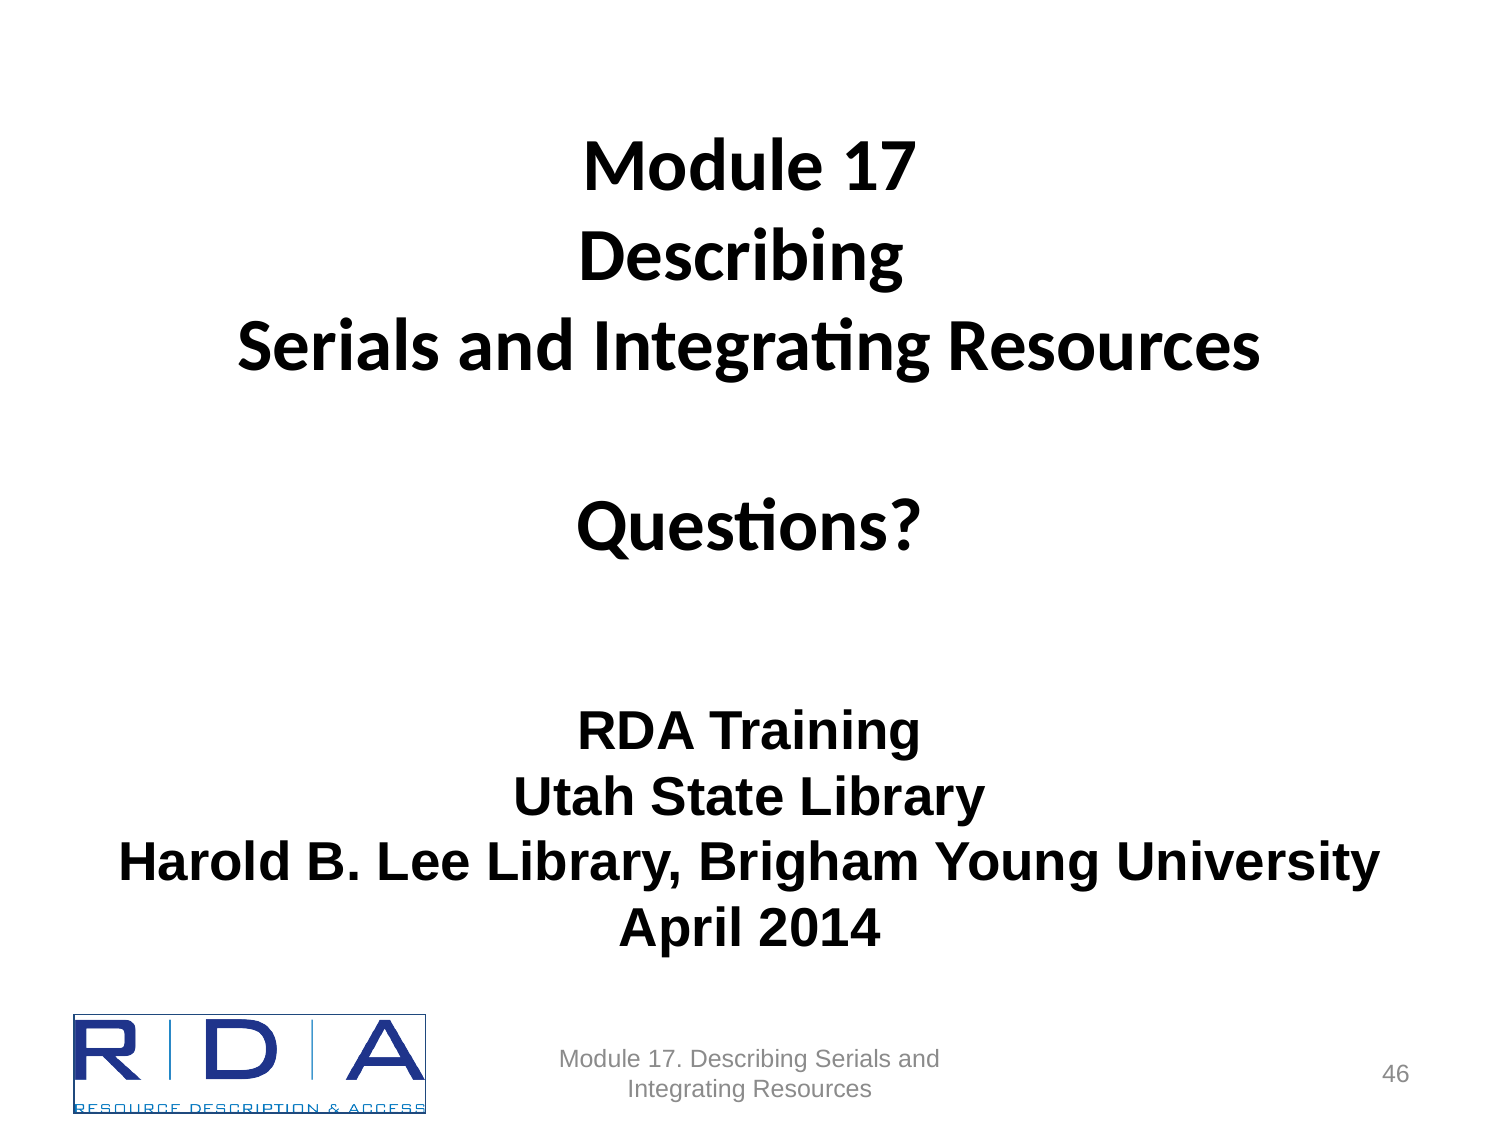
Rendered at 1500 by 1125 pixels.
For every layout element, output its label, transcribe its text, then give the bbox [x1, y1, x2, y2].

picture [75, 1015, 425, 1112]
title Module 17 Describing Serials and Integrating Resources Questions? [112, 249, 1388, 492]
text_box RDA Training Utah State Library Harold B. Lee Library, Brigham Young University April 2014 [93, 687, 1407, 1013]
footer Module 17. Describing Serials and Integrating Resources [512, 1042, 988, 1103]
slide_number 46 [1074, 1042, 1425, 1103]
